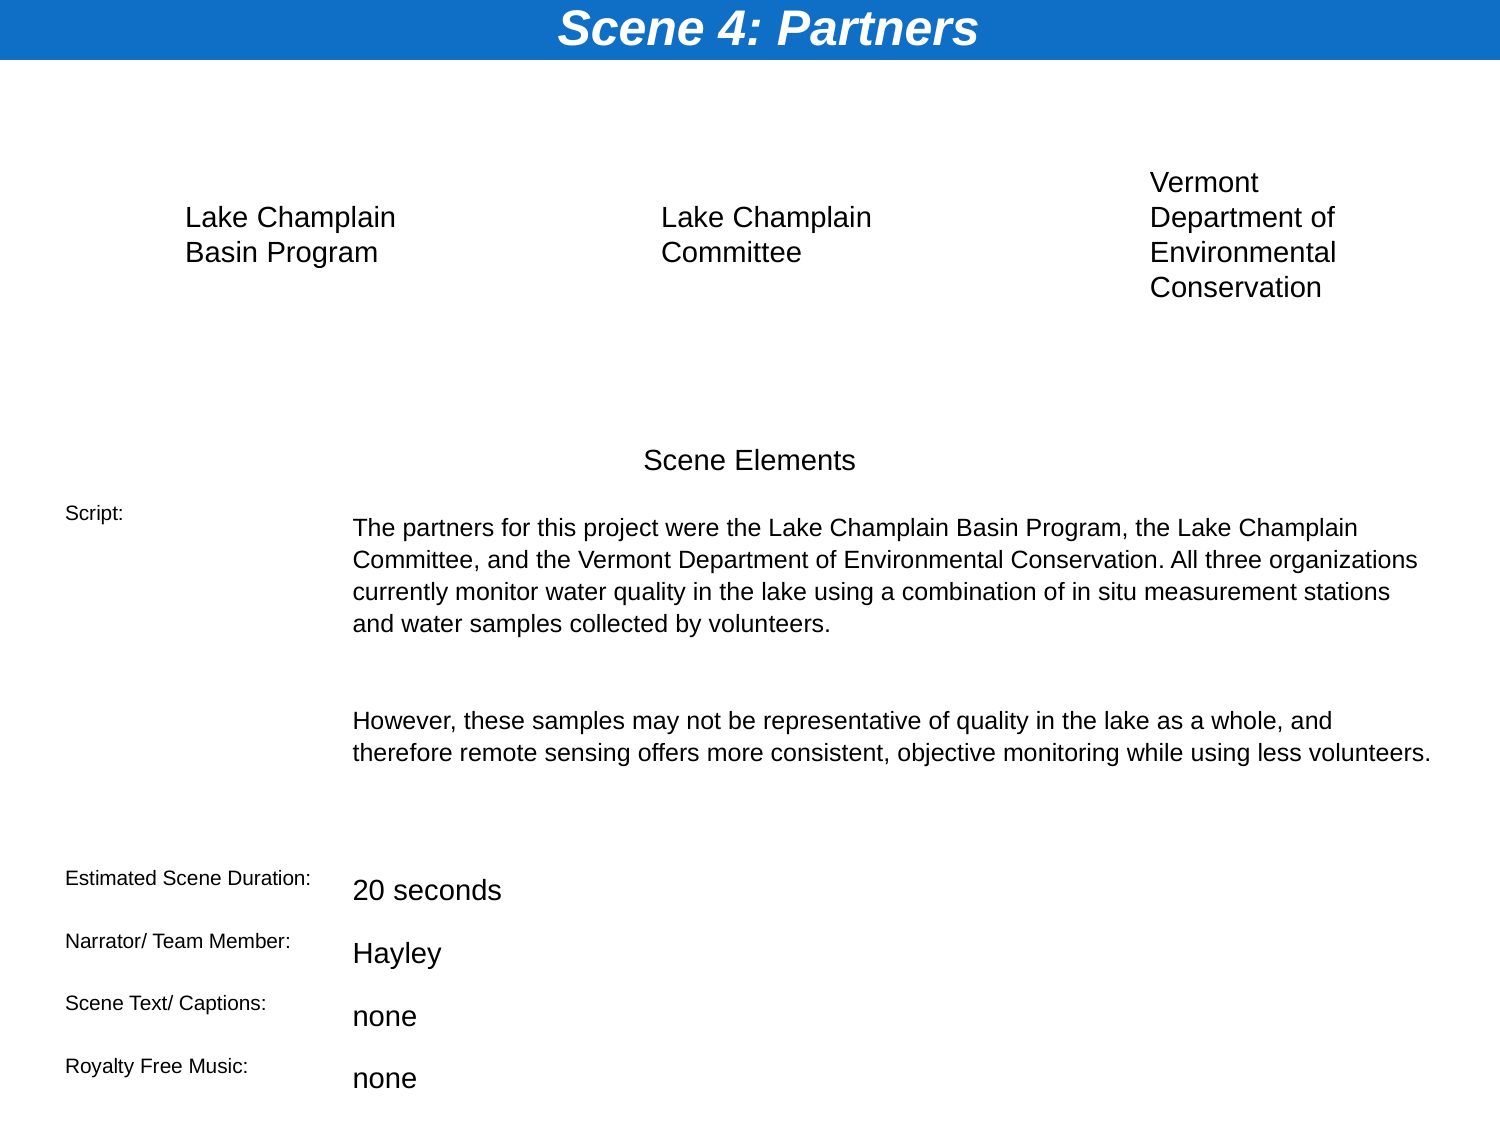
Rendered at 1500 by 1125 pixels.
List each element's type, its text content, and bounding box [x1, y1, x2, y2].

table_cell none [338, 1047, 1450, 1110]
table_header Scene Elements [50, 436, 1450, 494]
table_cell Scene Text/ Captions: [50, 985, 338, 1047]
text_box Lake Champlain Committee [646, 190, 892, 276]
text_box Lake Champlain Basin Program [170, 190, 416, 276]
table_cell none [338, 985, 1450, 1047]
text_box Scene 4: Partners [337, 0, 1200, 50]
table_cell Hayley [338, 922, 1450, 985]
table_cell The partners for this project were the Lake Champlain Basin Program, the Lake Champlain Committee, and the Vermont Department of Environmental Conservation. All three organizations currently monitor water quality in the lake using a combination of in situ measurement stations and water samples collected by volunteers. However, these samples may not be representative of quality in the lake as a whole, and therefore remote sensing offers more consistent, objective monitoring while using less volunteers. [338, 494, 1450, 859]
table_cell Estimated Scene Duration: [50, 859, 338, 922]
table_cell Royalty Free Music: [50, 1047, 338, 1110]
table_cell 20 seconds [338, 859, 1450, 922]
table_cell Script: [50, 494, 338, 859]
text_box Vermont Department of Environmental Conservation [1135, 155, 1381, 311]
table_cell Narrator/ Team Member: [50, 922, 338, 985]
